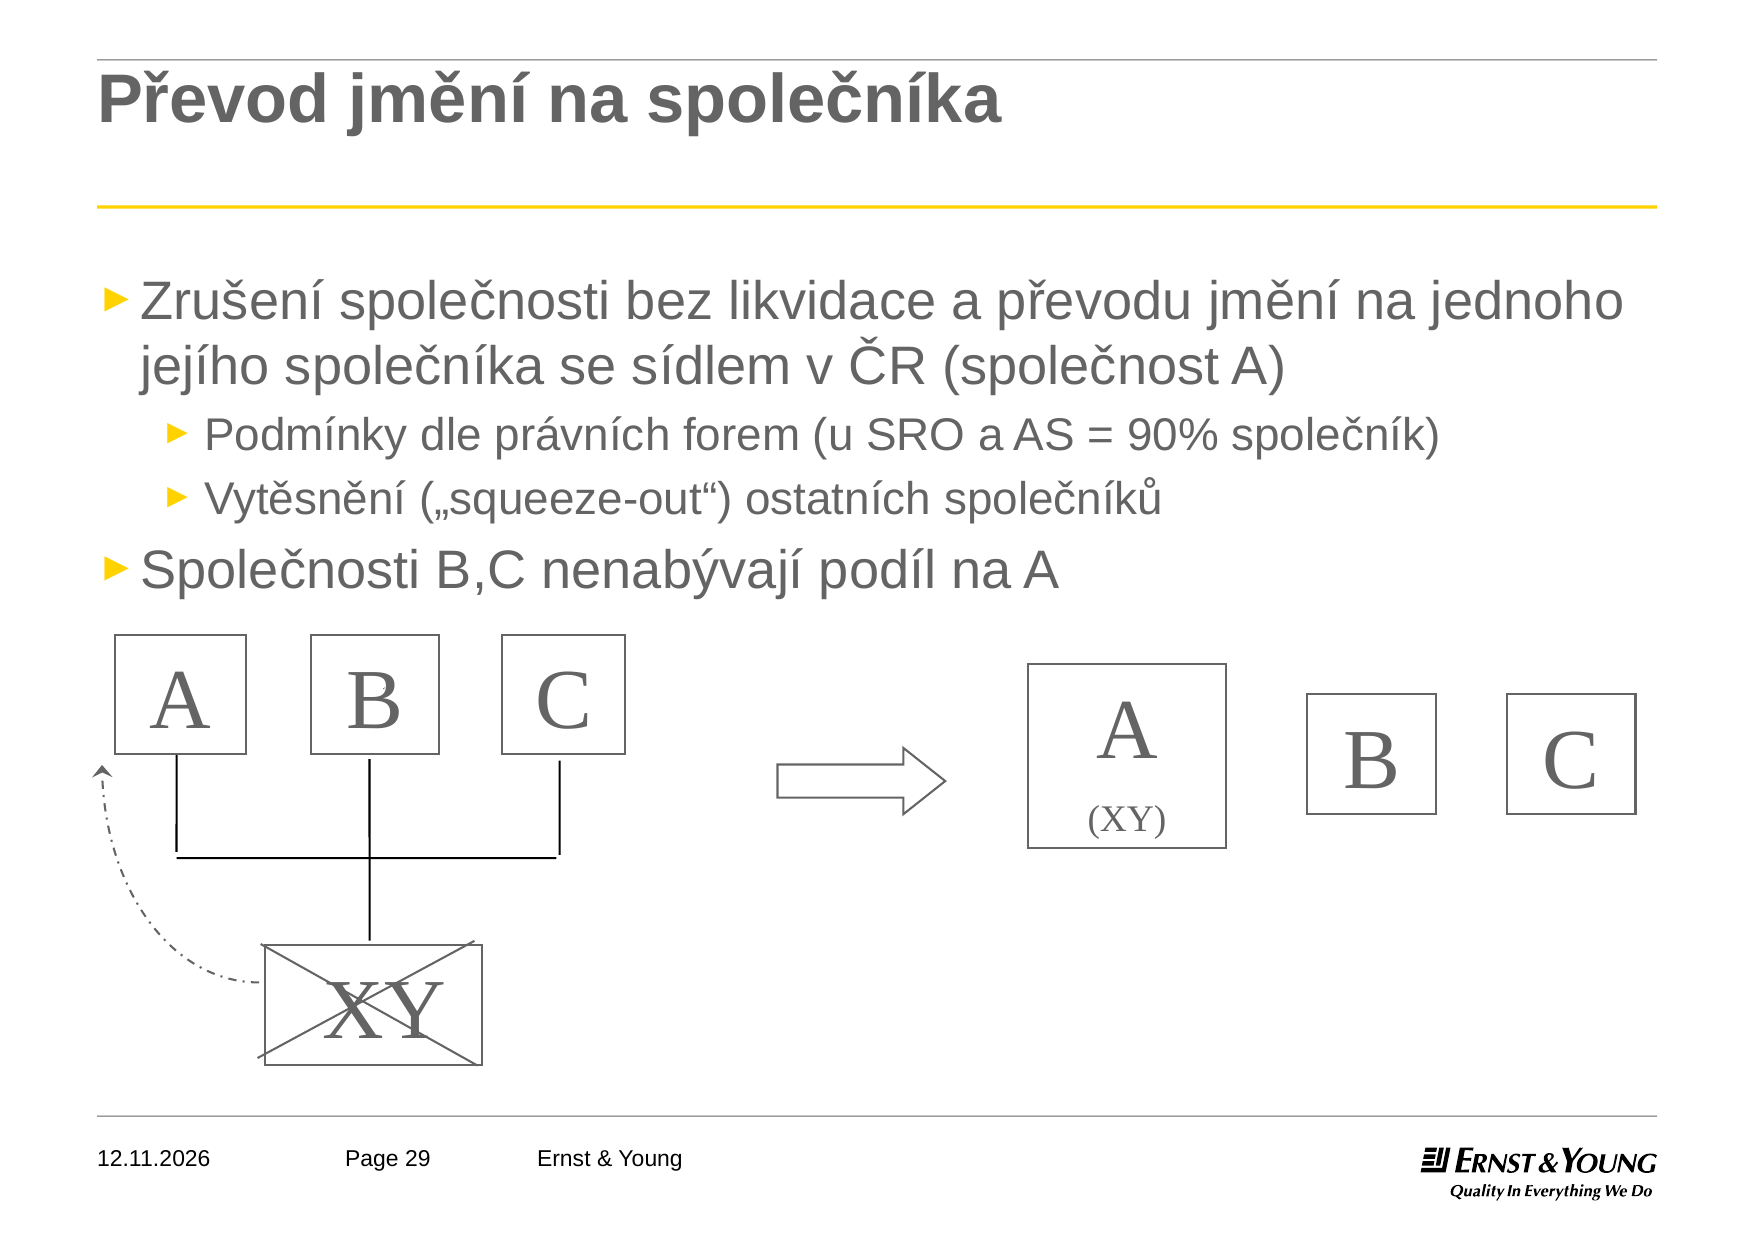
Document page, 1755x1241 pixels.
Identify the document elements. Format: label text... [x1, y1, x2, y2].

text_box [91, 765, 260, 983]
text_box A [114, 634, 247, 755]
list Zrušení společnosti bez likvidace a převodu jmění na jednoho jejího společníka se sídlem v ČR (společnost A) Podmínky dle právních forem (u SRO a AS = 90% společník) Vytěsnění („squeeze-out“) ostatních společníků Společnosti B,C nenabývají podíl na A [96, 265, 1632, 1013]
text_box XY [264, 945, 483, 1065]
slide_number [96, 1143, 319, 1184]
text_box A (XY) [1027, 664, 1227, 848]
text_box [777, 747, 946, 815]
text_box C [502, 634, 626, 755]
text_box B [1307, 694, 1436, 814]
title Převod jmění na společníka [96, 59, 1658, 202]
footer Ernst & Young [536, 1143, 828, 1180]
text_box [473, 639, 616, 756]
text_box C [1507, 694, 1636, 814]
